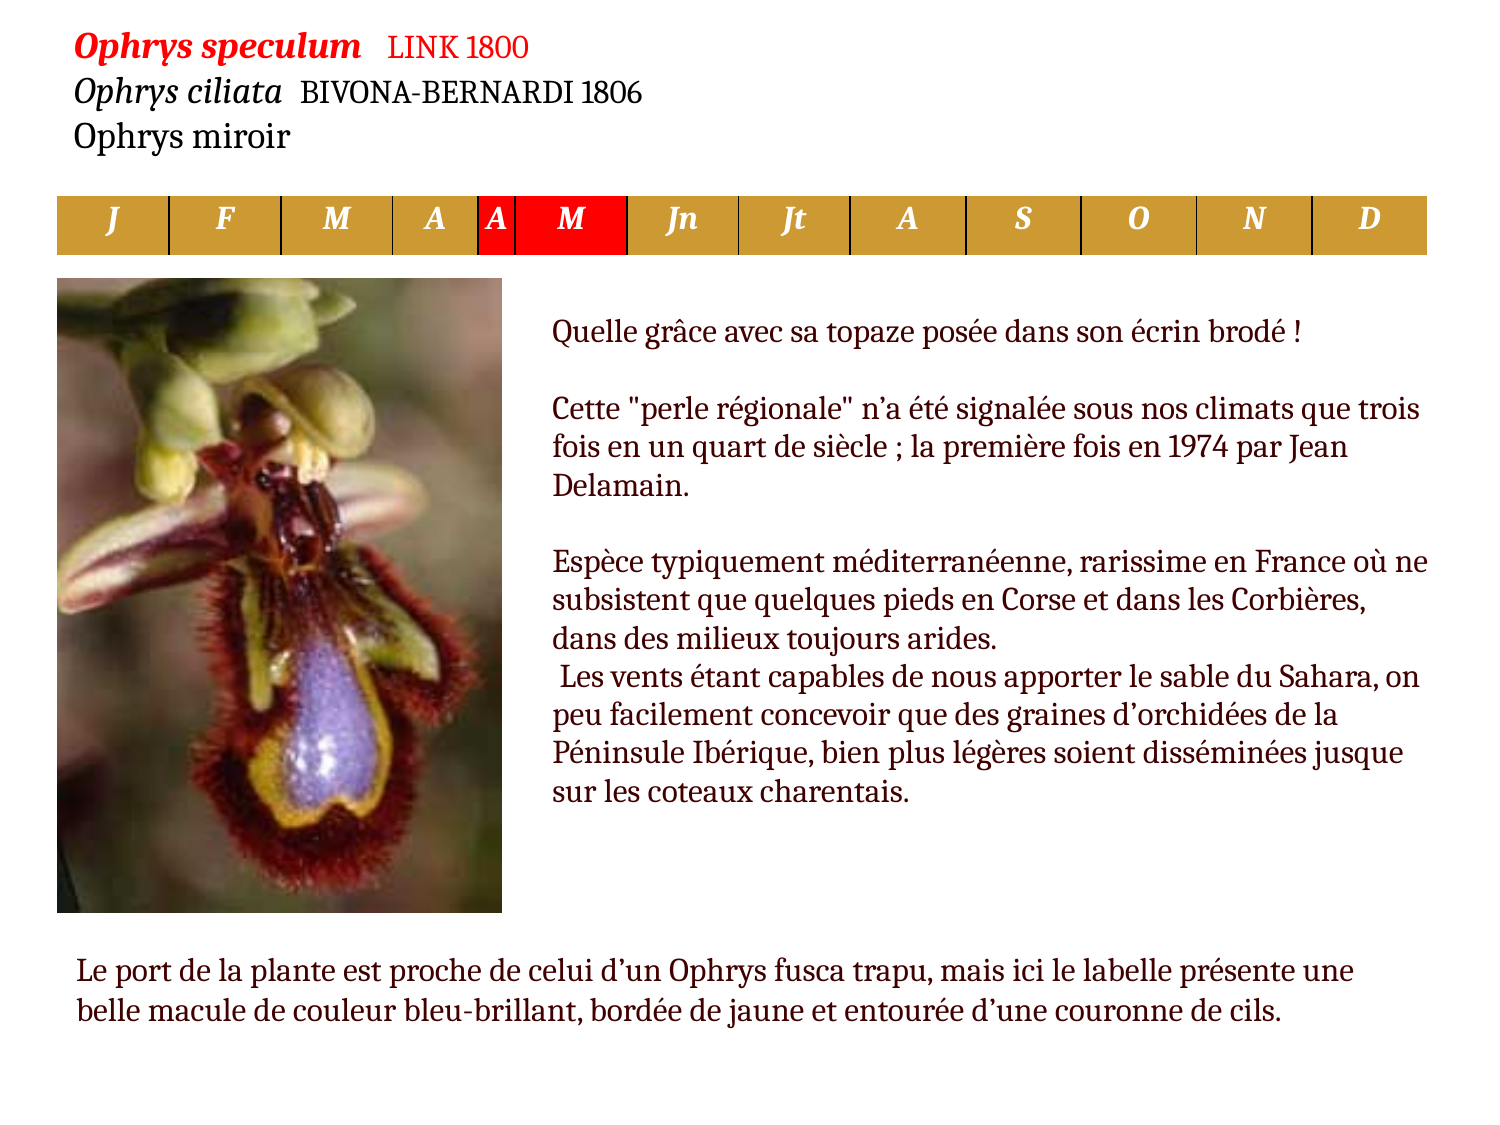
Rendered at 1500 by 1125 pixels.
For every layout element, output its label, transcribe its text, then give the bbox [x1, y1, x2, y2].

picture [57, 278, 503, 914]
table_header J [57, 196, 168, 255]
table_header [66, 268, 536, 926]
table_header M [282, 196, 392, 255]
table_header A [479, 196, 514, 255]
text_box Le port de la plante est proche de celui d’un Ophrys fusca trapu, mais ici le labelle présente une belle macule de couleur bleu-brillant, bordée de jaune et entourée d’une couronne de cils. [61, 940, 1436, 1036]
table_header M [516, 196, 626, 255]
table_header Jn [628, 196, 738, 255]
table_header Jt [739, 196, 849, 255]
table_header Quelle grâce avec sa topaze posée dans son écrin brodé ! Cette "perle régionale" n’a été signalée sous nos climats que trois fois en un quart de siècle ; la première fois en 1974 par Jean Delamain. Espèce typiquement méditerranéenne, rarissime en France où ne subsistent que quelques pieds en Corse et dans les Corbières, dans des milieux toujours arides. Les vents étant capables de nous apporter le sable du Sahara, on peu facilement concevoir que des graines d’orchidées de la Péninsule Ibérique, bien plus légères soient disséminées jusque sur les coteaux charentais. [538, 268, 1446, 926]
table_header O [1082, 196, 1196, 255]
table_header F [170, 196, 280, 255]
table_header A [851, 196, 965, 255]
text_box Ophrys speculum LINK 1800 Ophrys ciliata BIVONA-BERNARDI 1806 Ophrys miroir [58, 13, 659, 164]
table_header D [1313, 196, 1427, 255]
table_header N [1197, 196, 1311, 255]
table_header S [967, 196, 1080, 255]
table_header A [393, 196, 477, 255]
